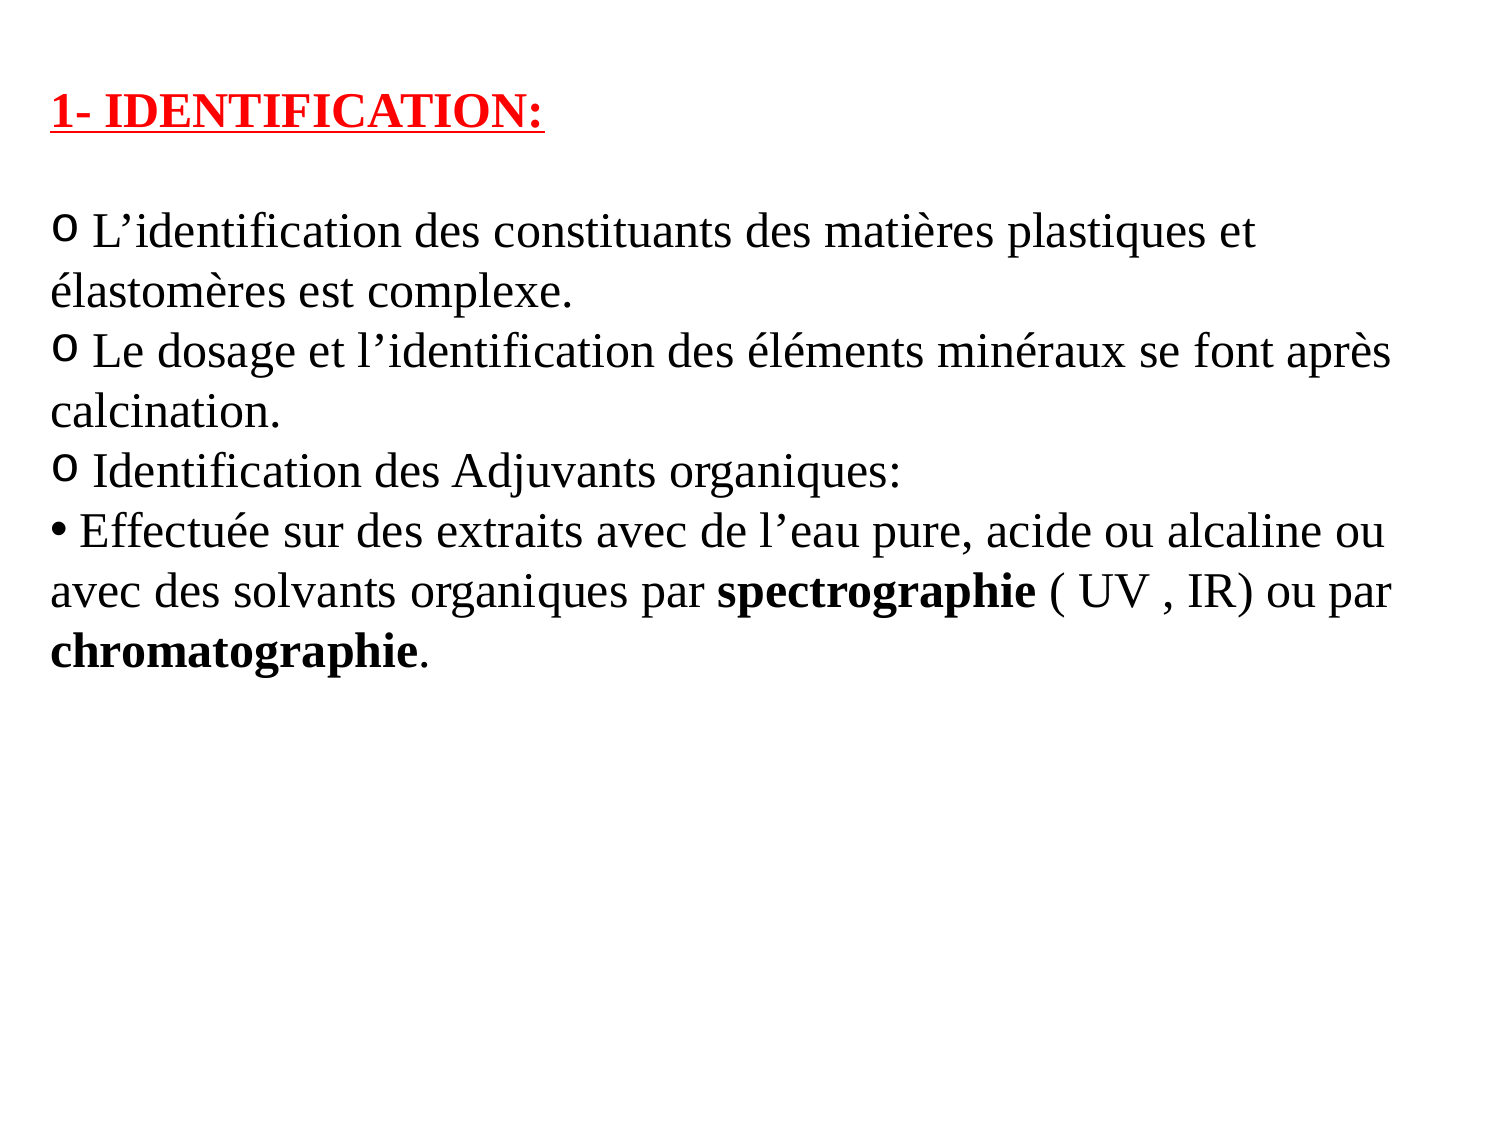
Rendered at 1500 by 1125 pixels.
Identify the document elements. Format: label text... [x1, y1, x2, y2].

text_box 1- IDENTIFICATION: L’identification des constituants des matières plastiques et élastomères est complexe. Le dosage et l’identification des éléments minéraux se font après calcination. Identification des Adjuvants organiques: Effectuée sur des extraits avec de l’eau pure, acide ou alcaline ou avec des solvants organiques par spectrographie ( UV , IR) ou par chromatographie. [35, 70, 1442, 685]
